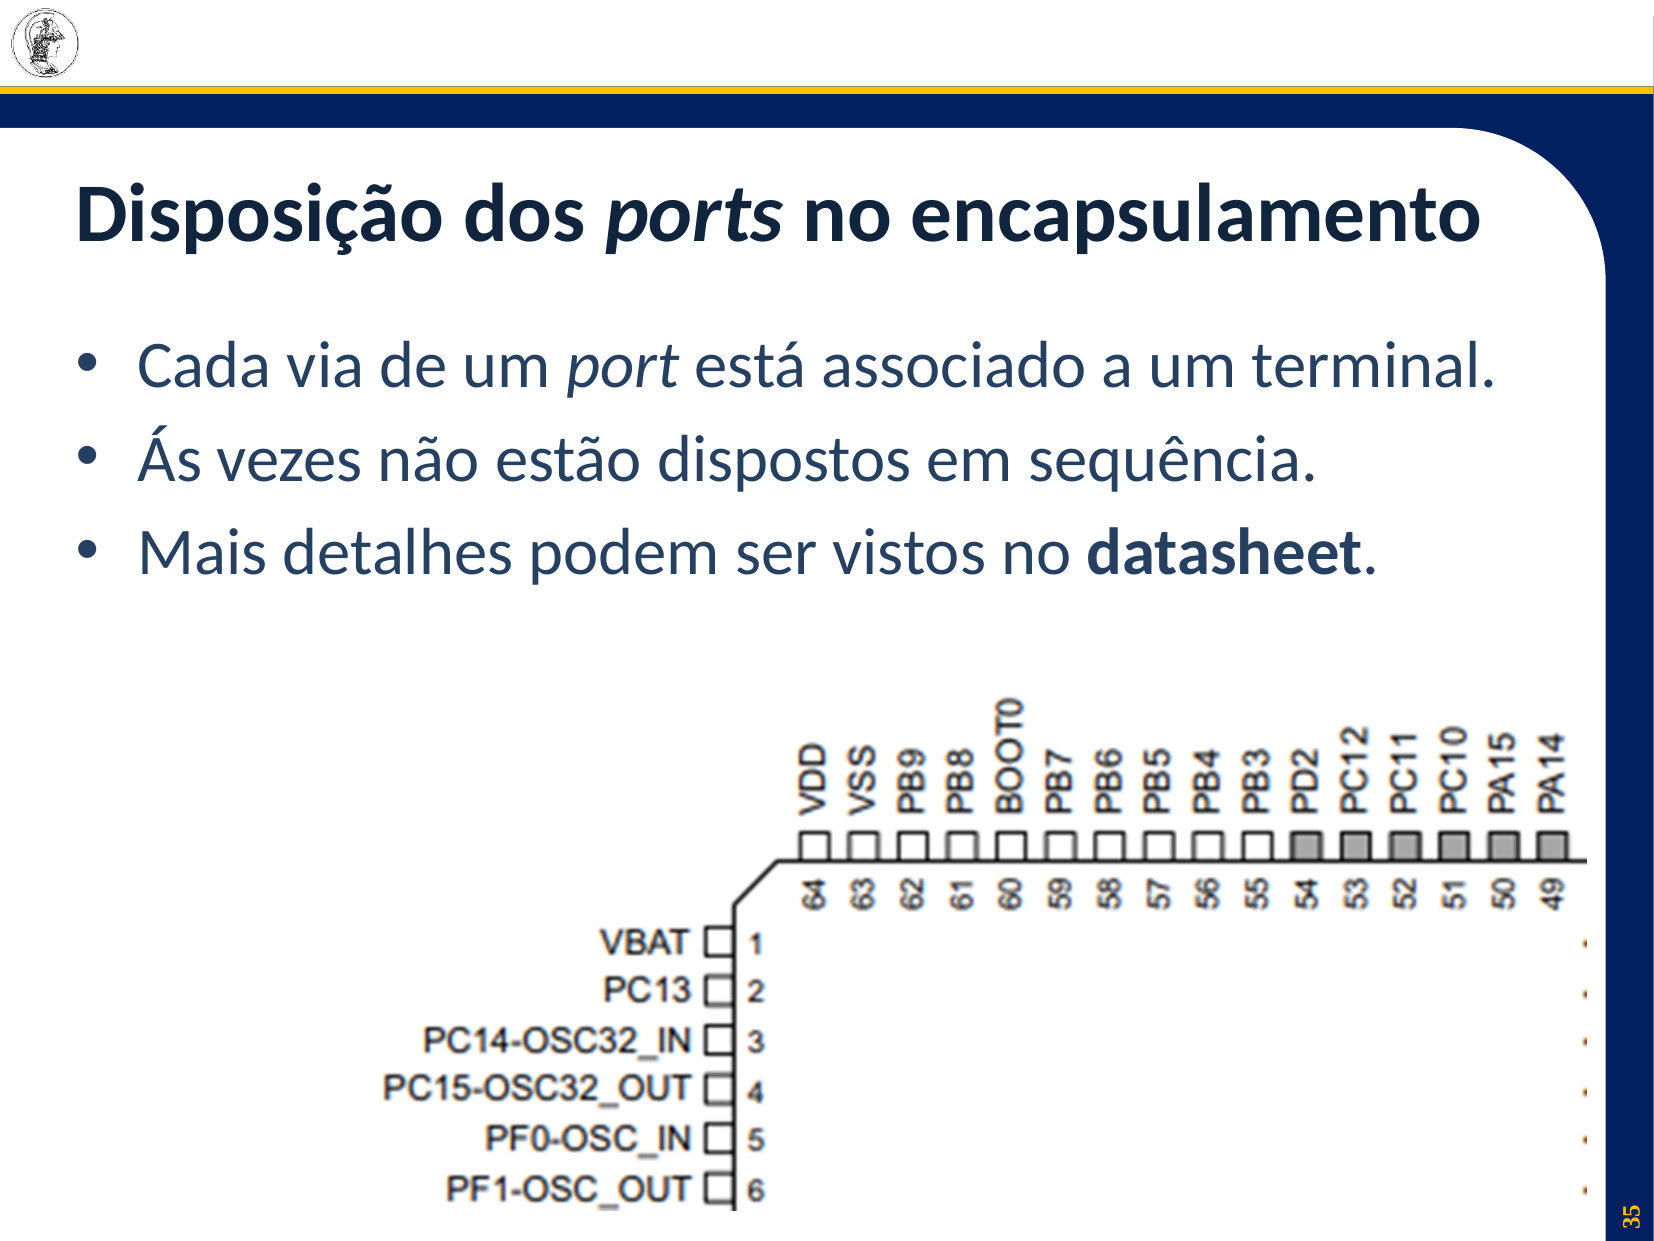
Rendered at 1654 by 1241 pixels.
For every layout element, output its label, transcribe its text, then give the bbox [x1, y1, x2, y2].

list Cada via de um port está associado a um terminal. Ás vezes não estão dispostos em sequência. Mais detalhes podem ser vistos no datasheet. [58, 312, 1548, 1211]
picture [11, 8, 79, 78]
picture [318, 632, 1587, 1211]
title Disposição dos ports no encapsulamento [58, 127, 1548, 290]
